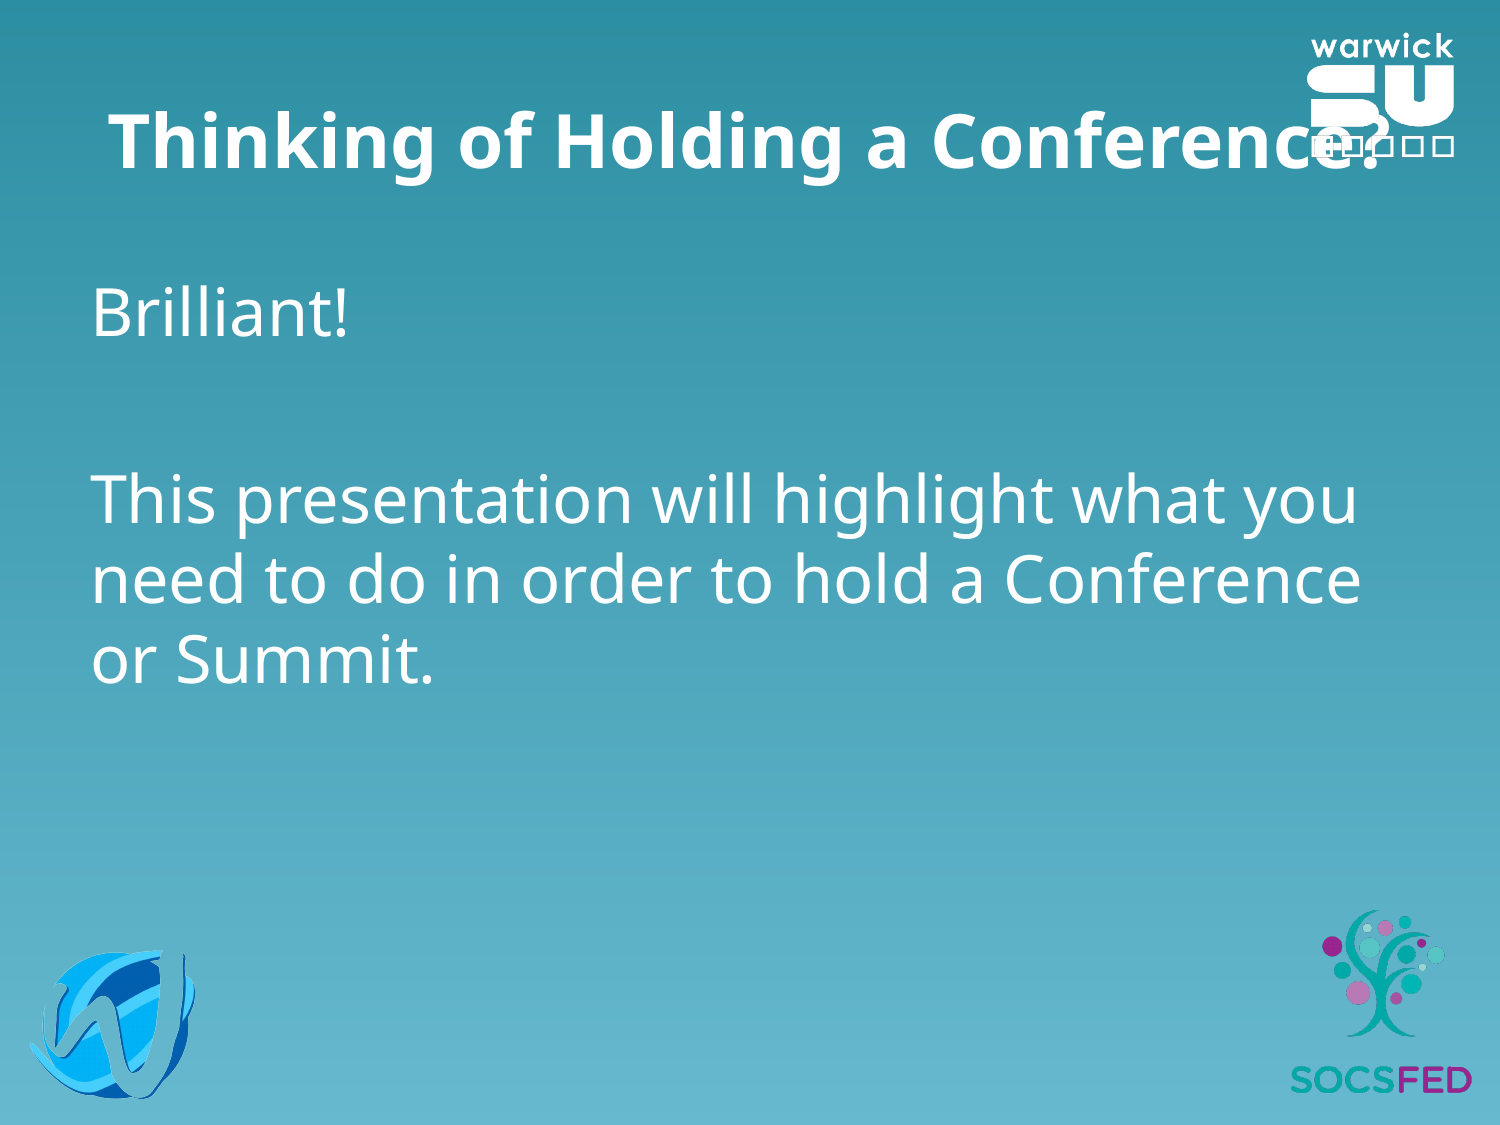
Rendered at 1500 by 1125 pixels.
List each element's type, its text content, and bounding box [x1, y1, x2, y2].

picture [1304, 30, 1459, 160]
picture [1286, 904, 1477, 1100]
list Brilliant! This presentation will highlight what you need to do in order to hold a Conference or Summit. [75, 262, 1425, 1005]
picture [29, 948, 195, 1100]
title Thinking of Holding a Conference? [75, 45, 1425, 233]
